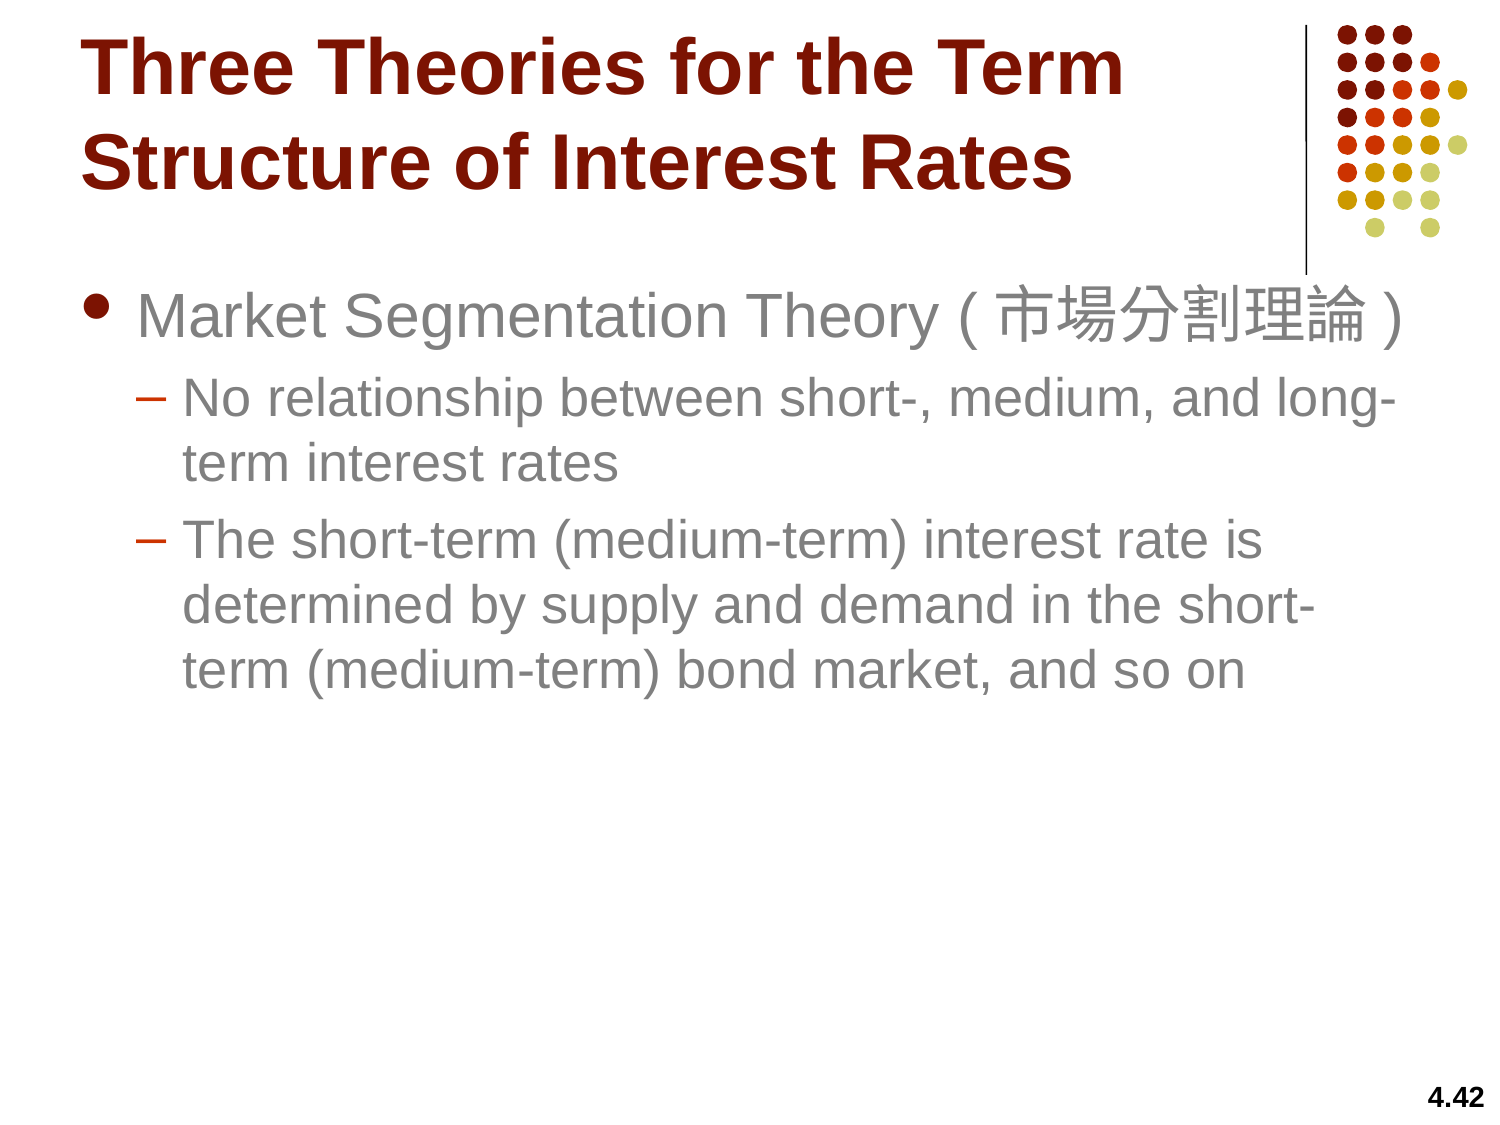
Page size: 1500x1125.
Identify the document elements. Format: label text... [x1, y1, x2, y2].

title Three Theories for the Term Structure of Interest Rates [64, 7, 1294, 213]
slide_number 4.42 [1400, 1070, 1500, 1125]
list Market Segmentation Theory (市場分割理論) No relationship between short-, medium, and long-term interest rates The short-term (medium-term) interest rate is determined by supply and demand in the short-term (medium-term) bond market, and so on [64, 267, 1436, 1106]
